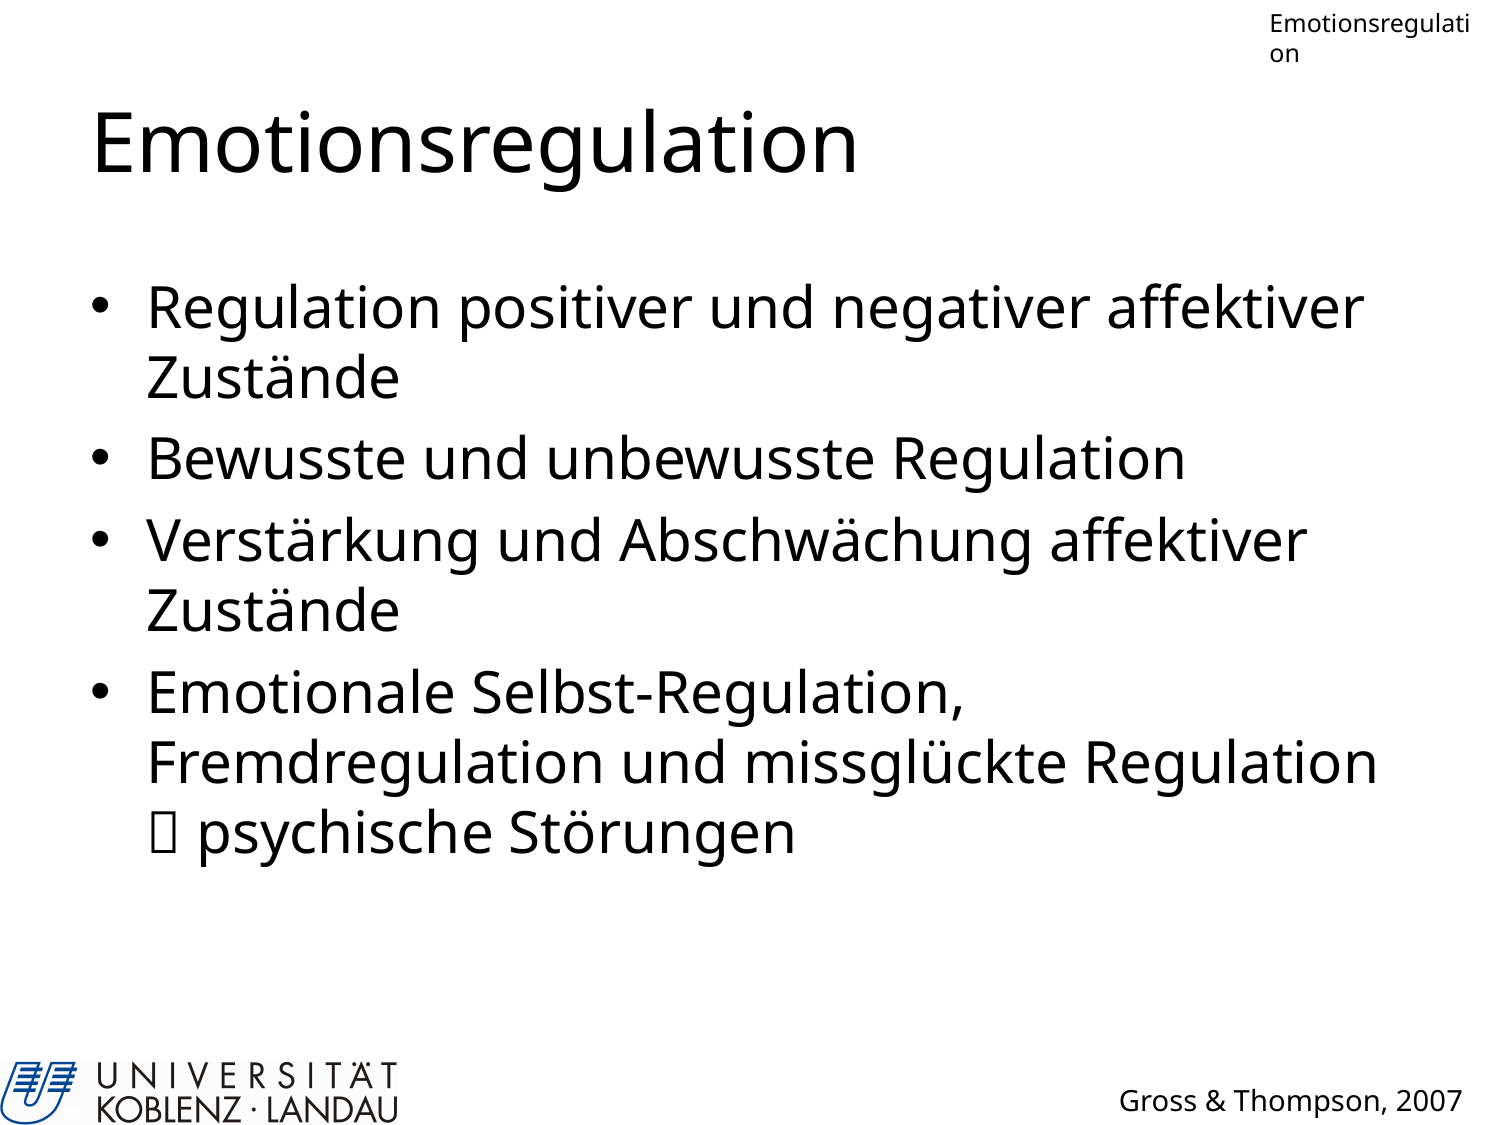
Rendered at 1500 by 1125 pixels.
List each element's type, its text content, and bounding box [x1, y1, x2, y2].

picture [0, 1061, 397, 1125]
list Regulation positiver und negativer affektiver Zustände Bewusste und unbewusste Regulation Verstärkung und Abschwächung affektiver Zustände Emotionale Selbst-Regulation, Fremdregulation und missglückte Regulation  psychische Störungen [75, 262, 1425, 1005]
text_box Gross & Thompson, 2007 [1104, 1074, 1500, 1125]
title Emotionsregulation [75, 45, 1425, 233]
text_box Emotionsregulation [1254, 0, 1500, 75]
